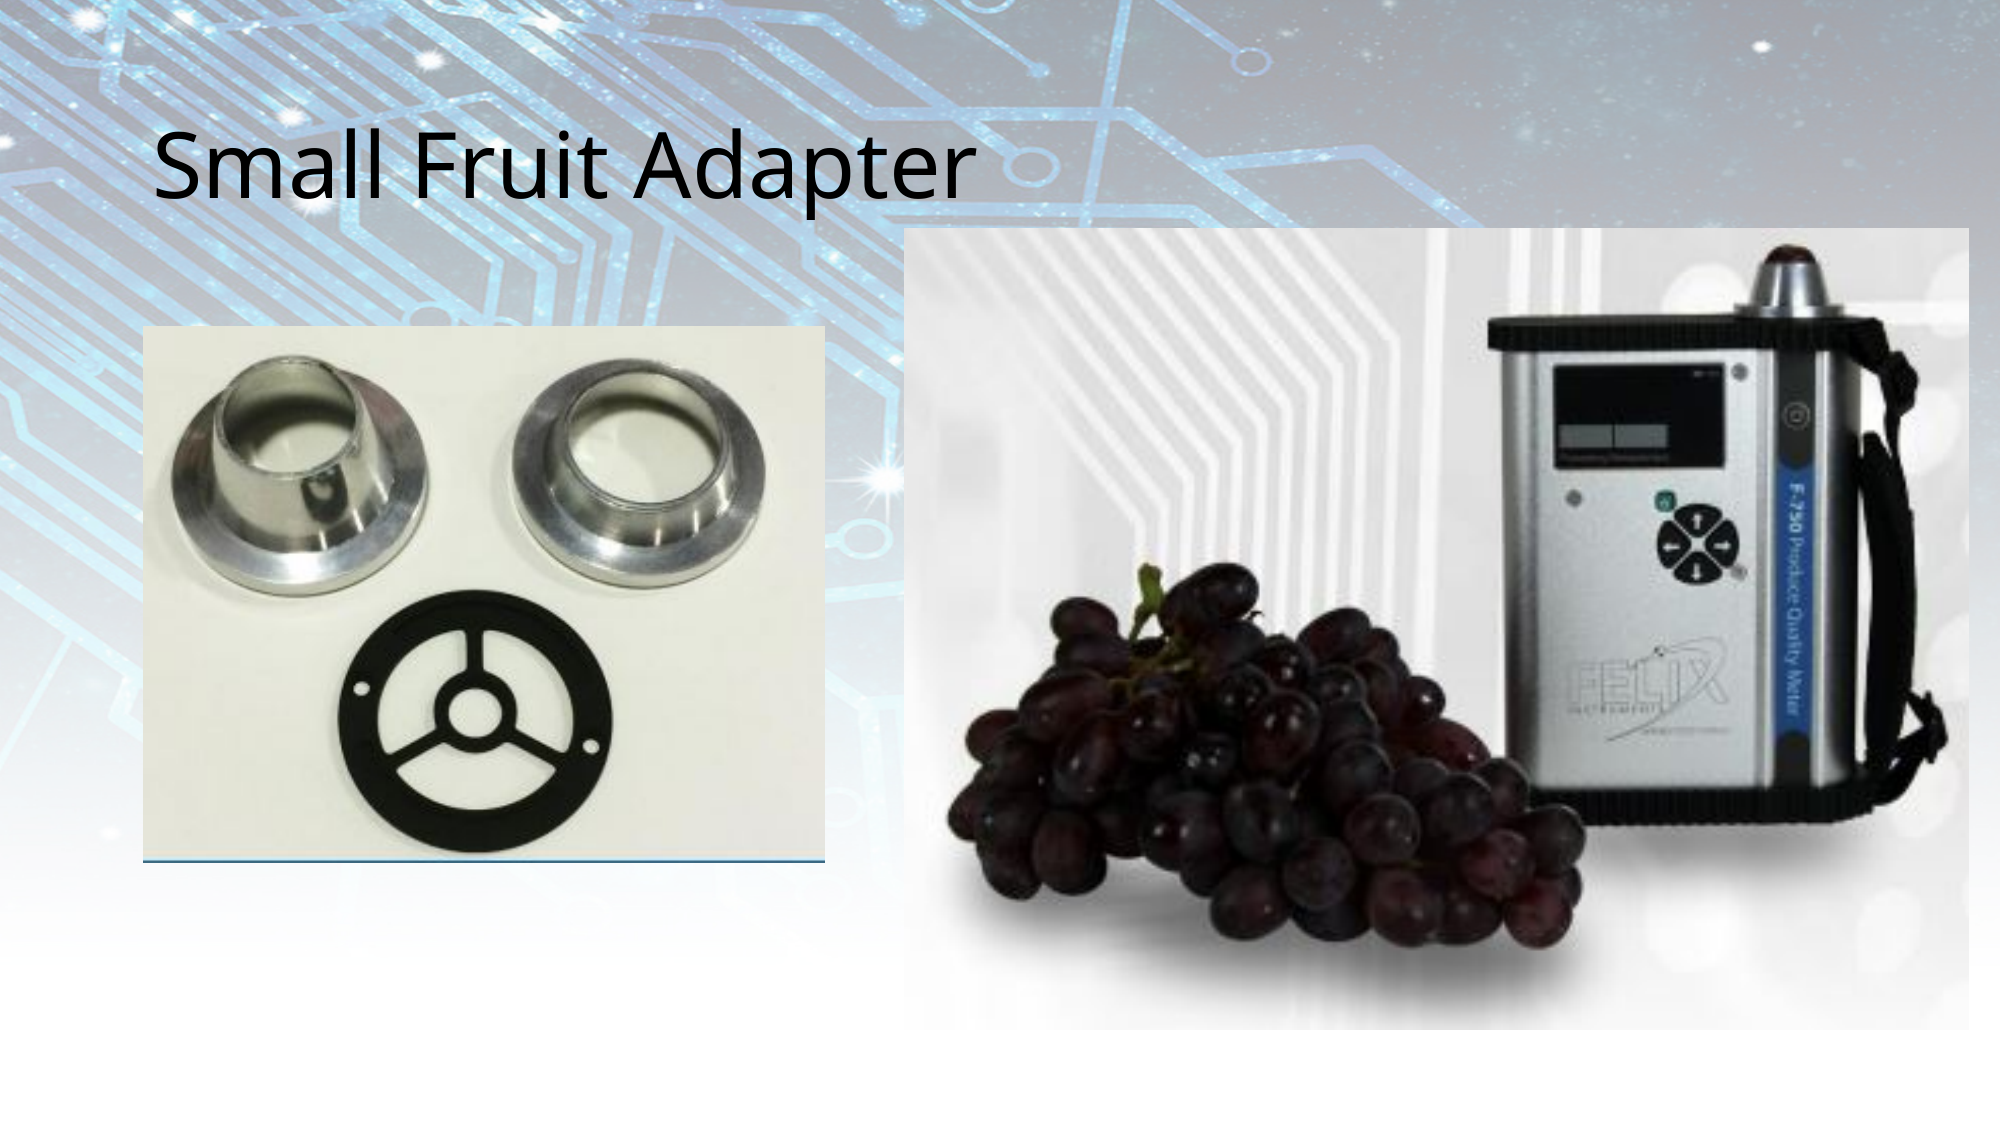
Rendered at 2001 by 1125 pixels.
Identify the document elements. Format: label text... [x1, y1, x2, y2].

title Small Fruit Adapter [137, 59, 1863, 278]
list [904, 228, 1969, 1030]
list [143, 326, 825, 863]
